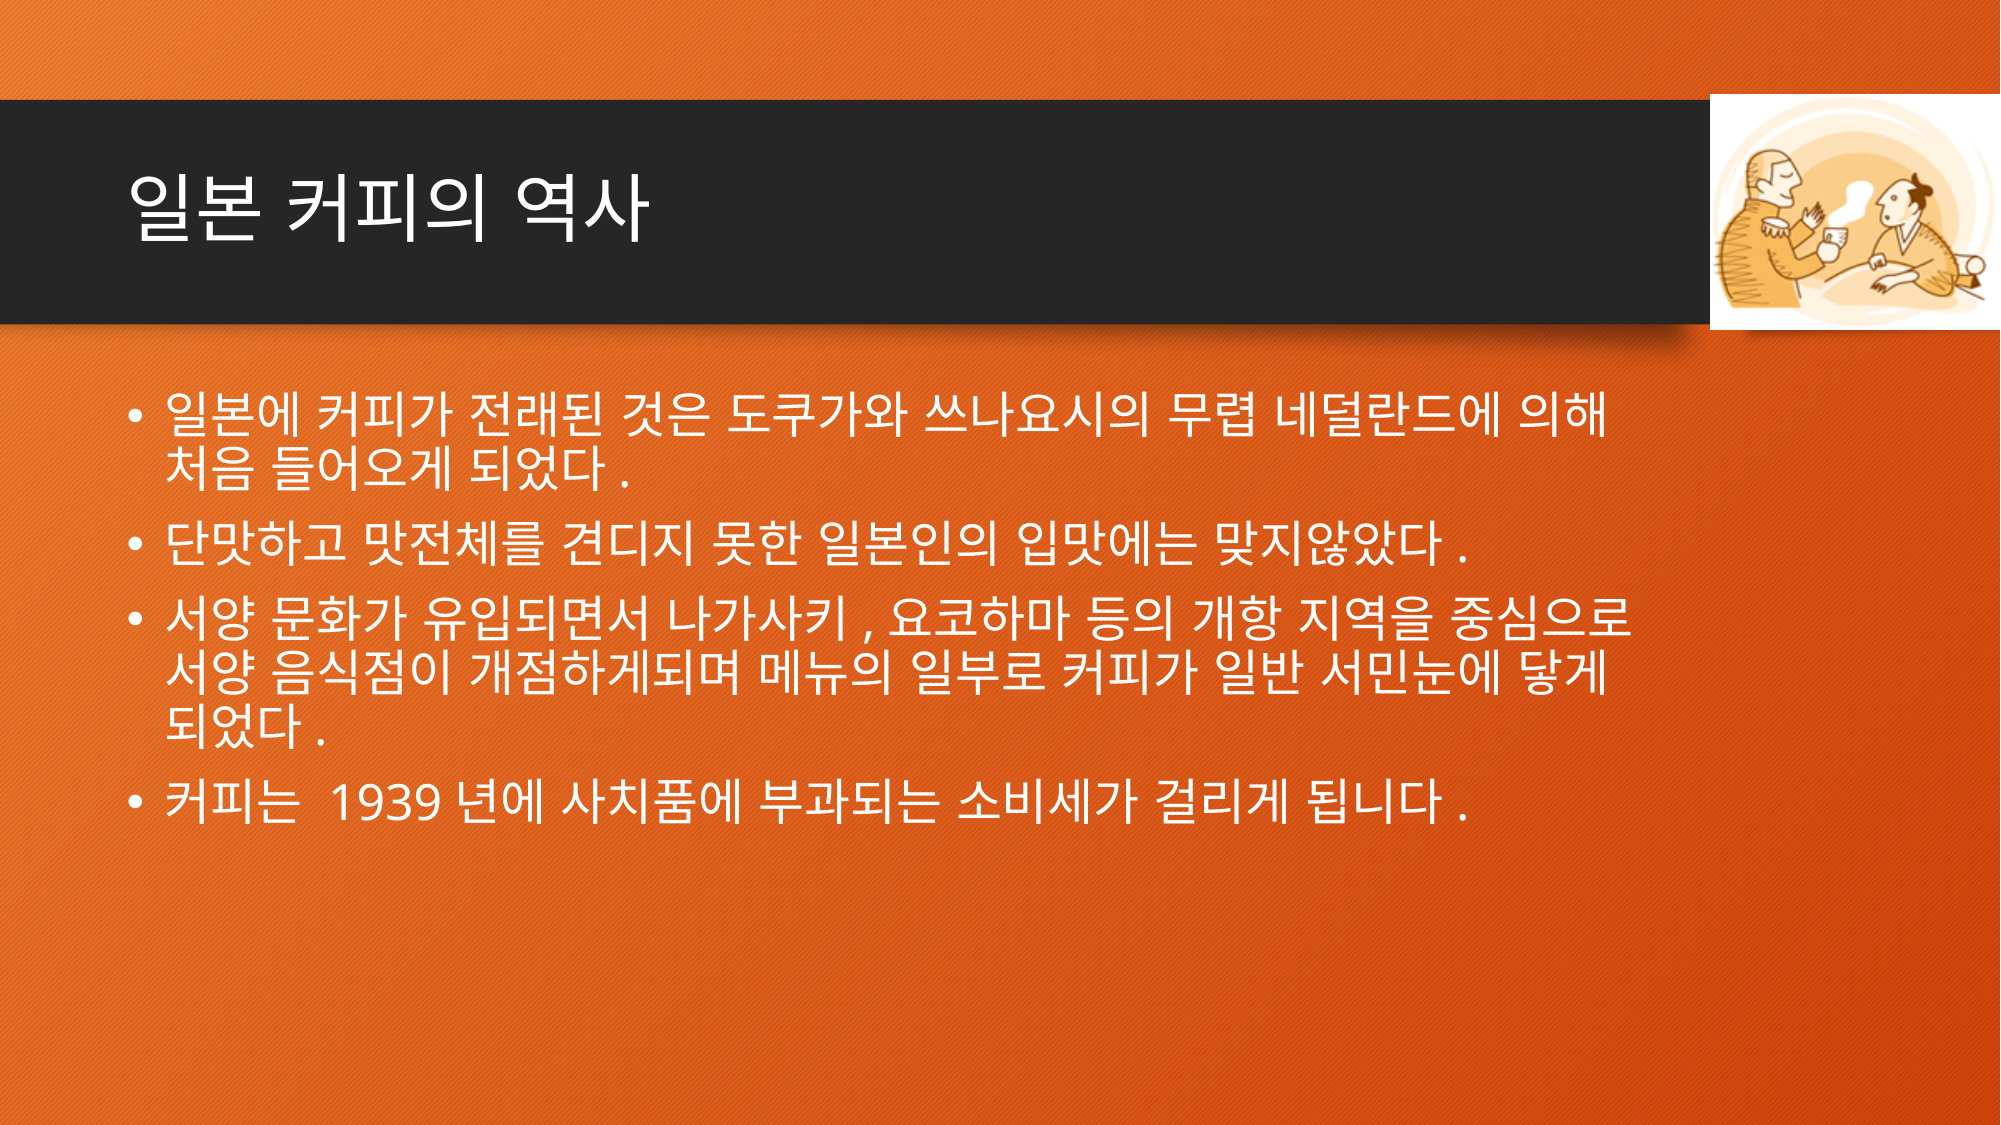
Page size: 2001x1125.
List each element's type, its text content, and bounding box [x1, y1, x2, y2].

picture [0, 94, 2000, 376]
list 일본에 커피가 전래된 것은 도쿠가와 쓰나요시의 무렵 네덜란드에 의해 처음 들어오게 되었다. 단맛하고 맛전체를 견디지 못한 일본인의 입맛에는 맞지않았다. 서양 문화가 유입되면서 나가사키,요코하마 등의 개항 지역을 중심으로 서양 음식점이 개점하게되며 메뉴의 일부로 커피가 일반 서민눈에 닿게 되었다. 커피는 1939년에 사치품에 부과되는 소비세가 걸리게 됩니다. [111, 383, 1689, 974]
title 일본 커피의 역사 [111, 123, 1689, 301]
